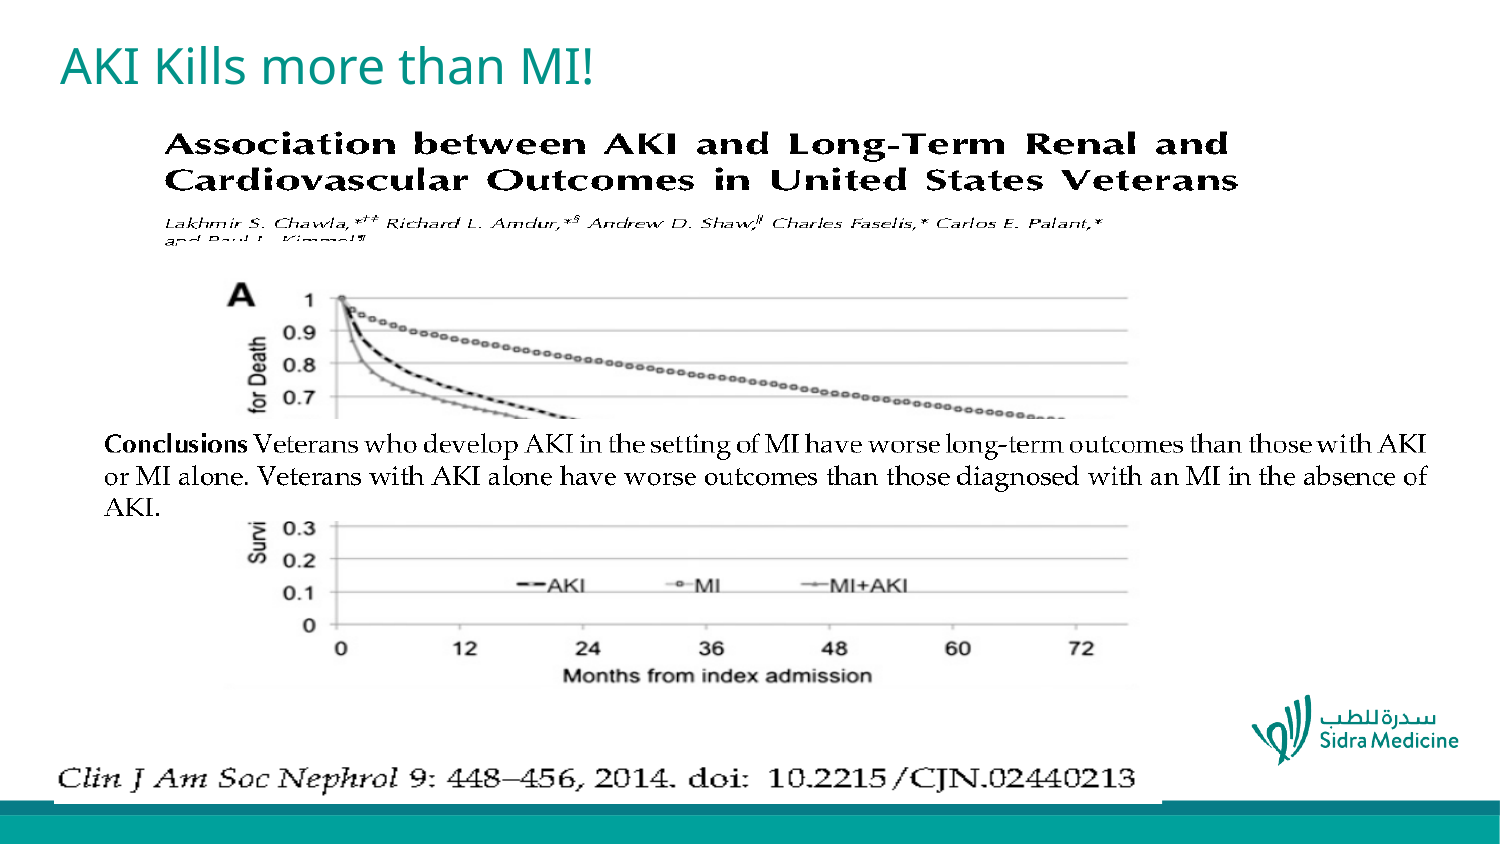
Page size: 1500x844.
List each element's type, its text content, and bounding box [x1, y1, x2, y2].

title AKI Kills more than MI! [60, 41, 917, 88]
picture [0, 0, 1500, 844]
